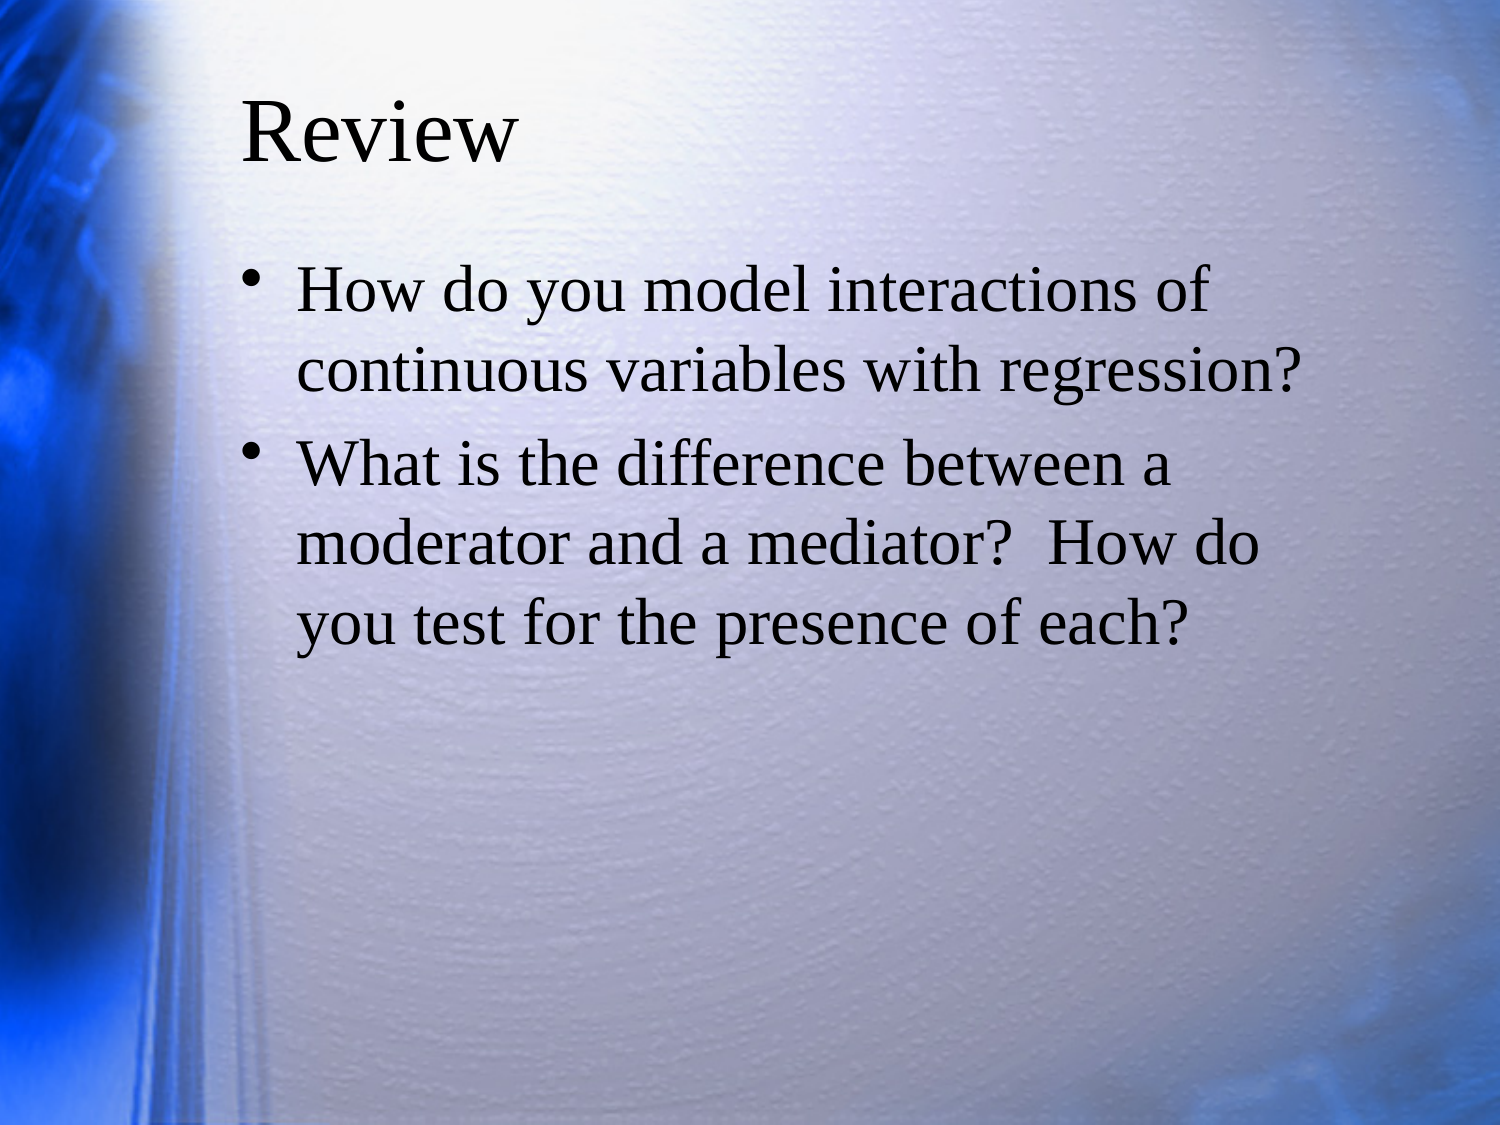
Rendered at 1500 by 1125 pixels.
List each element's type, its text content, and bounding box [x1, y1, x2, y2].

title Review [225, 50, 1388, 200]
picture [0, 0, 1500, 1125]
list How do you model interactions of continuous variables with regression? What is the difference between a moderator and a mediator? How do you test for the presence of each? [225, 237, 1388, 1000]
